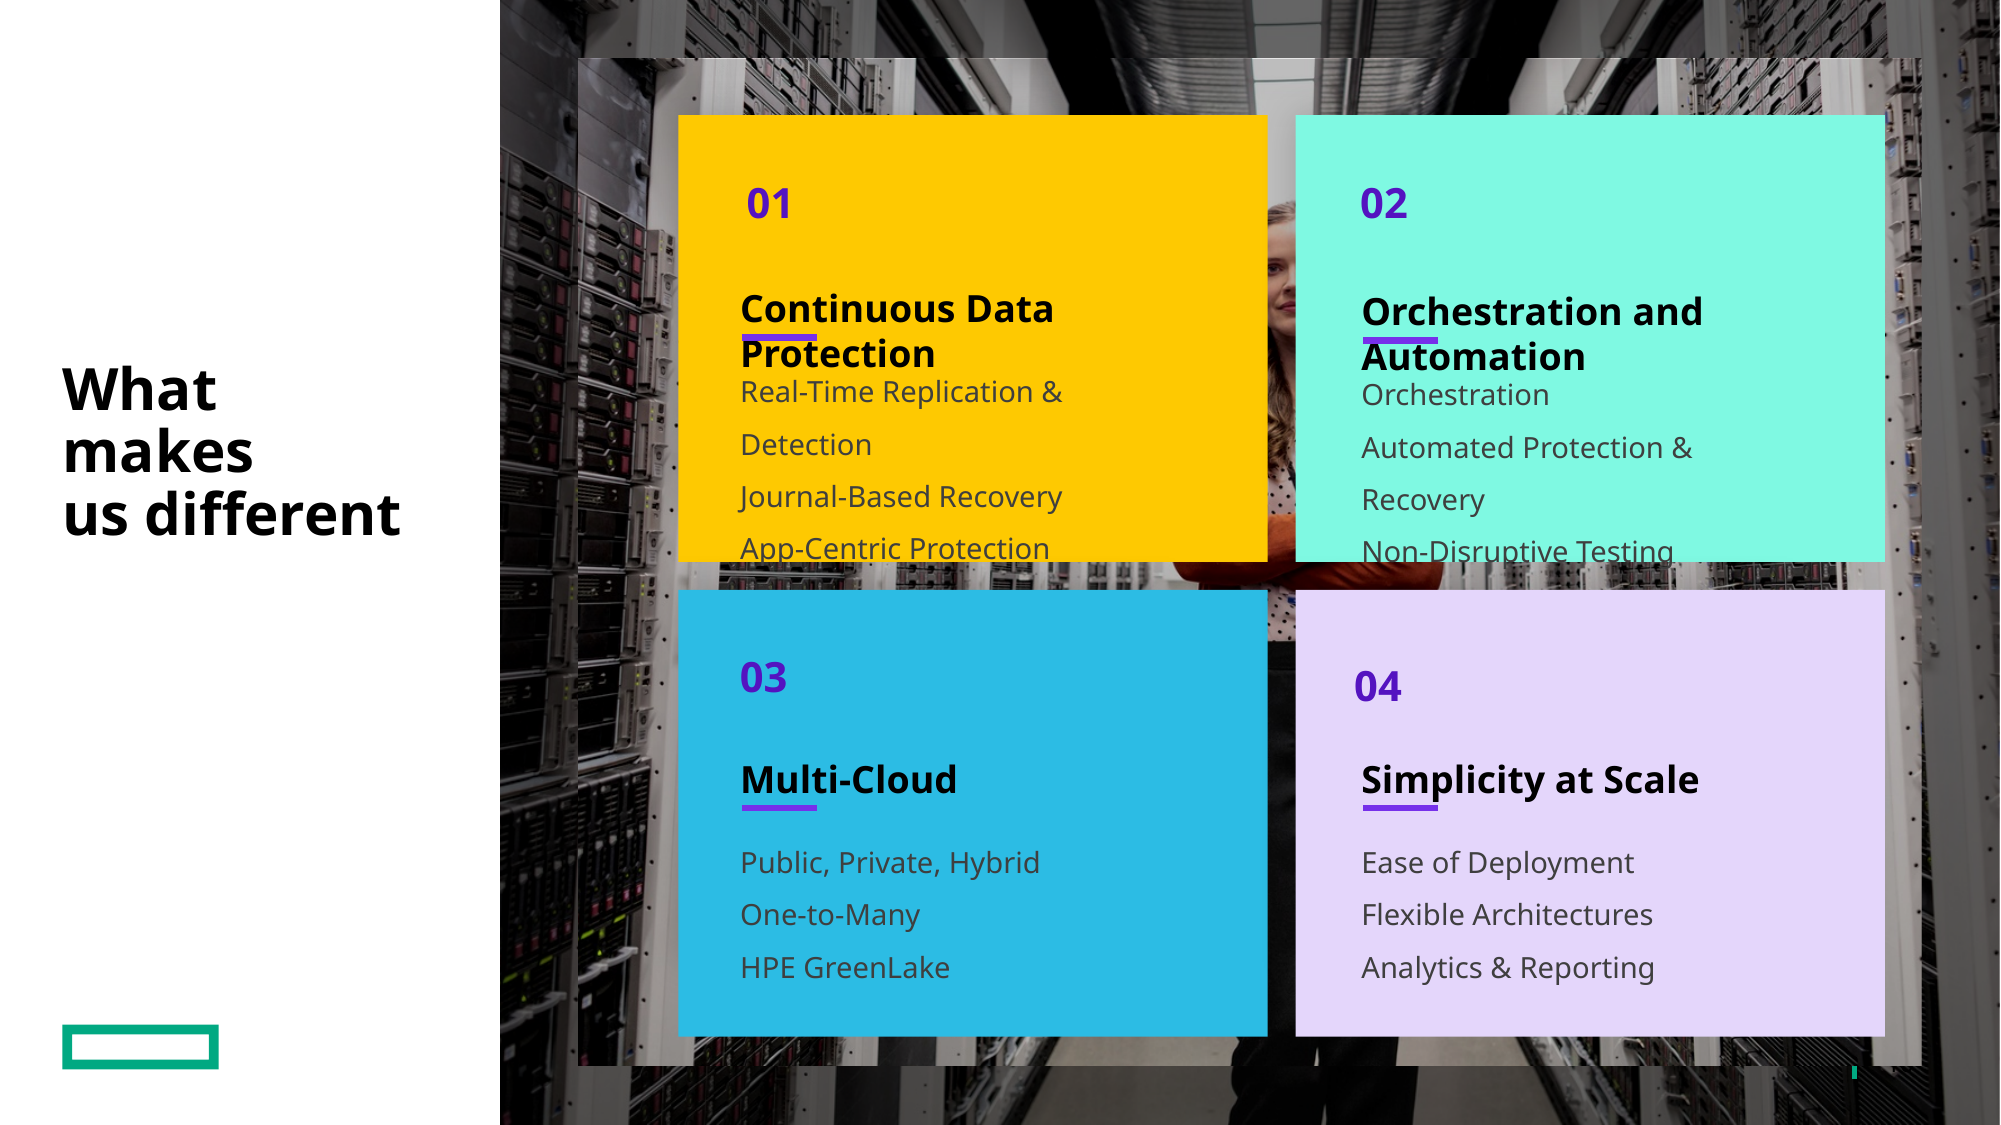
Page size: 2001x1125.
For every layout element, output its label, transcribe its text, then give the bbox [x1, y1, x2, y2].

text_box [678, 589, 1268, 1037]
text_box What makes us different [62, 352, 433, 1012]
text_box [678, 115, 1268, 562]
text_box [1295, 589, 1885, 1037]
picture [499, 0, 2000, 1125]
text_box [1295, 115, 1947, 562]
